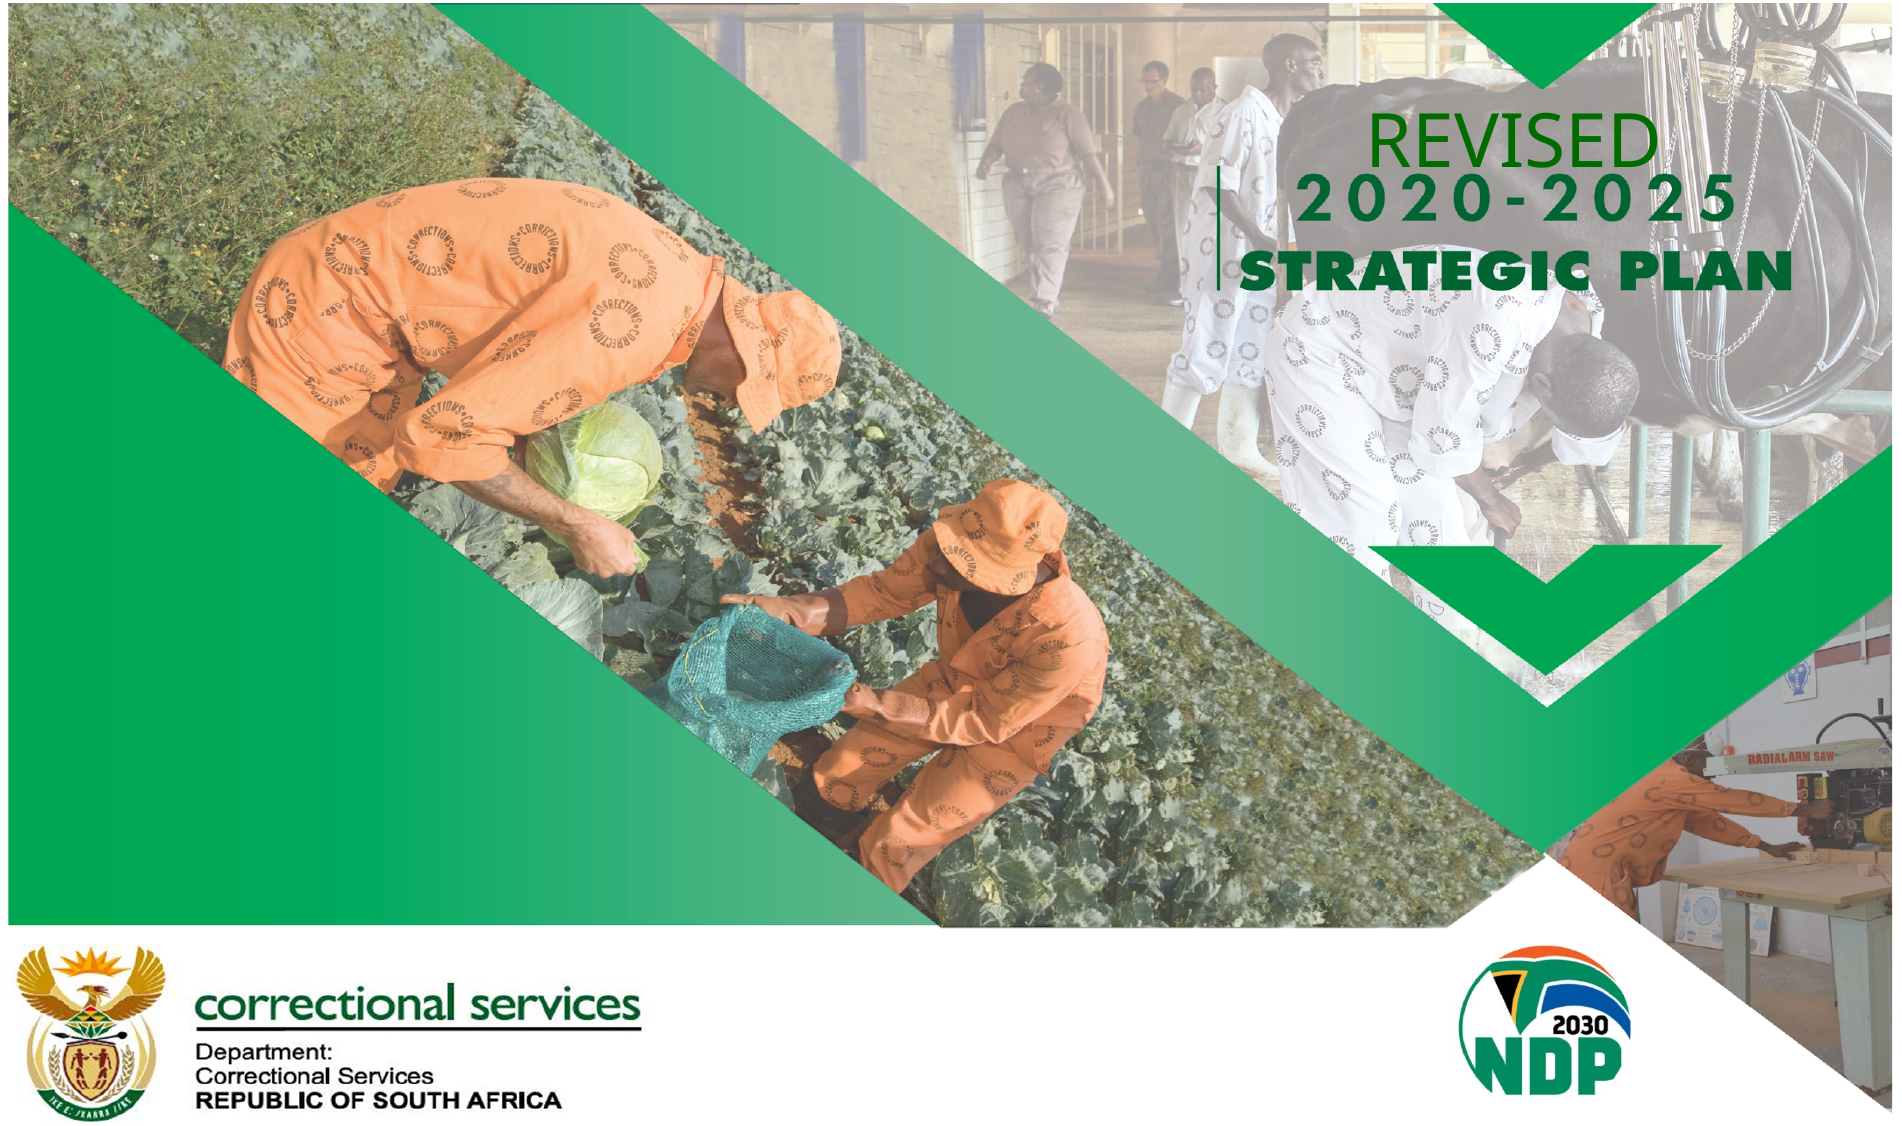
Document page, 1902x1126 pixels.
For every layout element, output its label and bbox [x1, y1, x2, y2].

text_box [0, 2, 1902, 1126]
